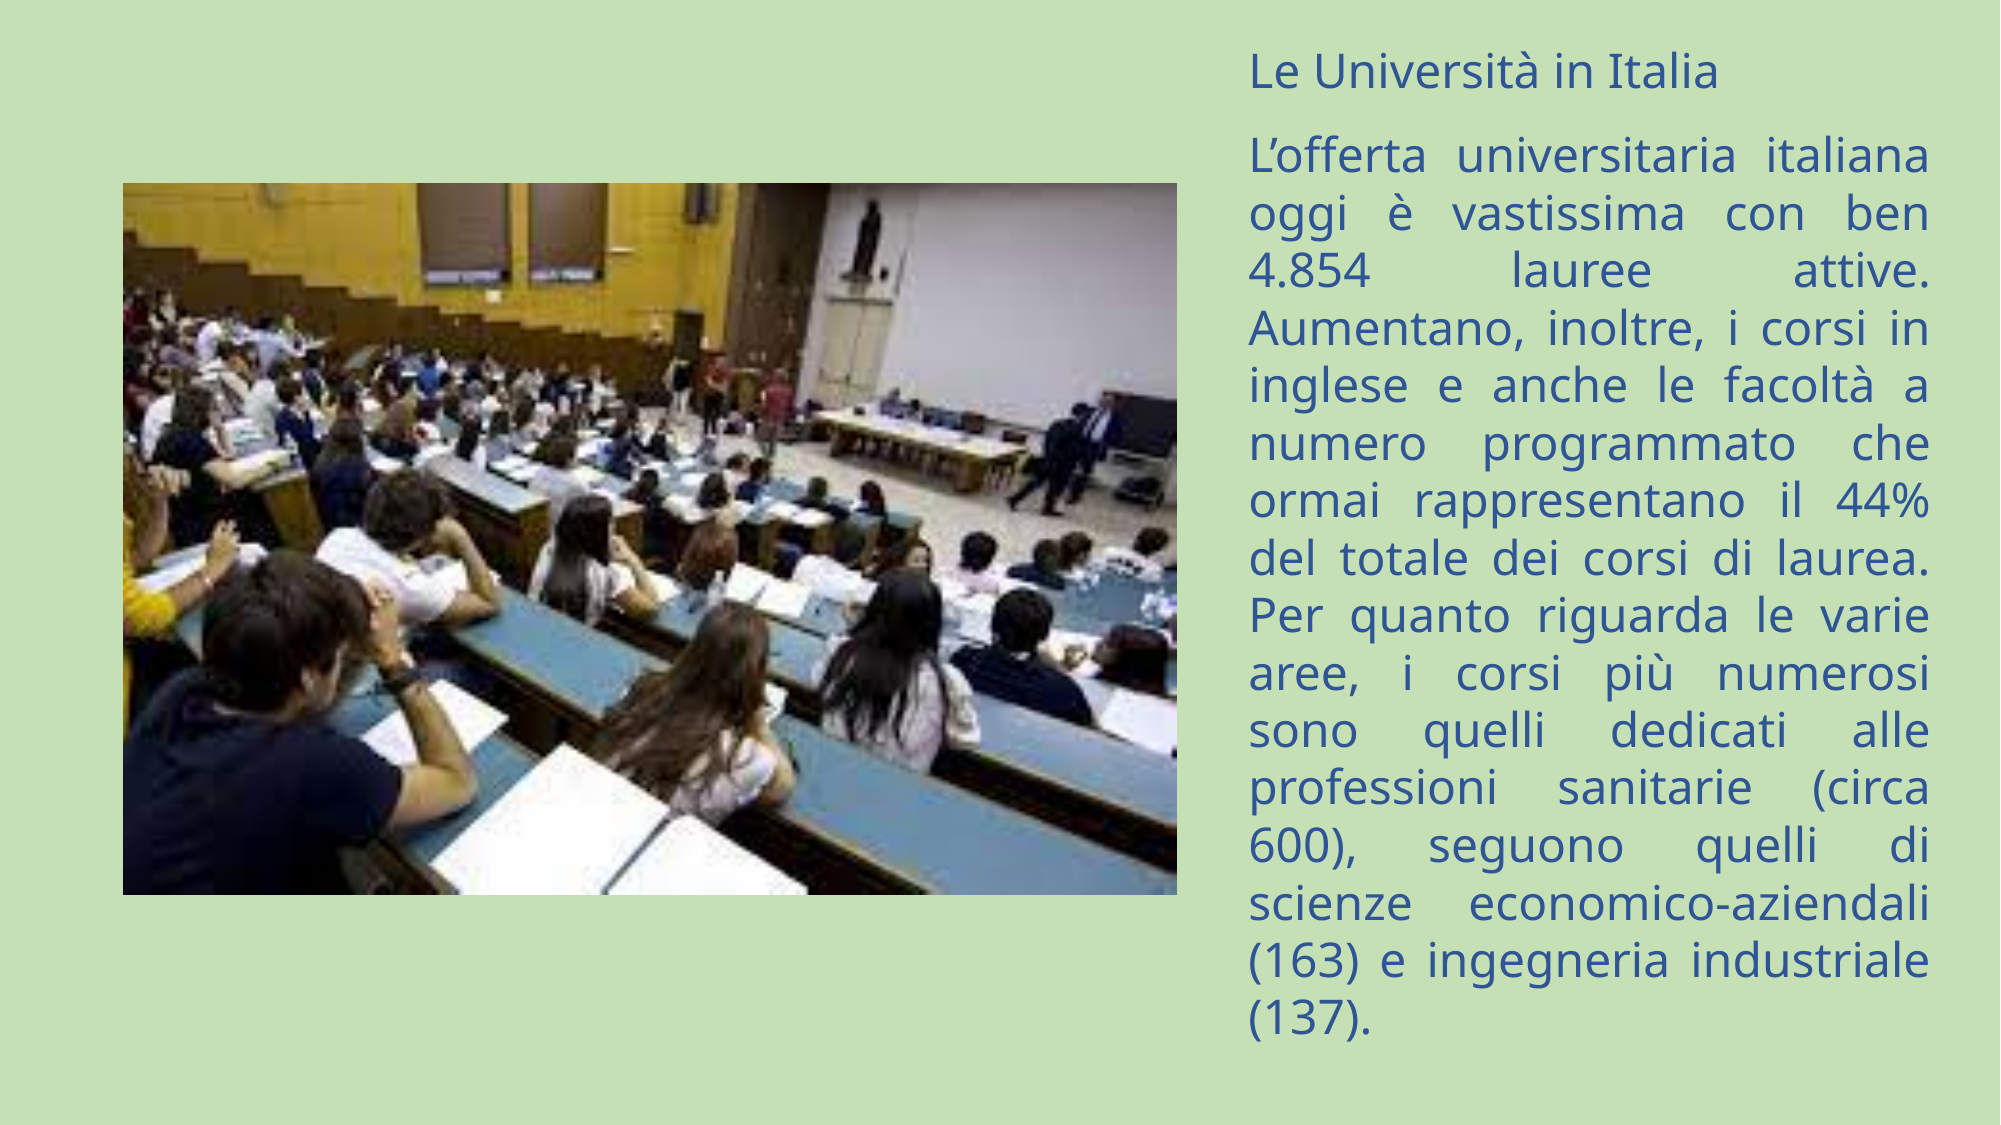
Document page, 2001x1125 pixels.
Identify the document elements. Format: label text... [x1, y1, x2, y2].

picture [123, 183, 1177, 895]
text_box Le Università in Italia L’offerta universitaria italiana oggi è vastissima con ben 4.854 lauree attive. Aumentano, inoltre, i corsi in inglese e anche le facoltà a numero programmato che ormai rappresentano il 44% del totale dei corsi di laurea. Per quanto riguarda le varie aree, i corsi più numerosi sono quelli dedicati alle professioni sanitarie (circa 600), seguono quelli di scienze economico-aziendali (163) e ingegneria industriale (137). [1233, 32, 1947, 1052]
